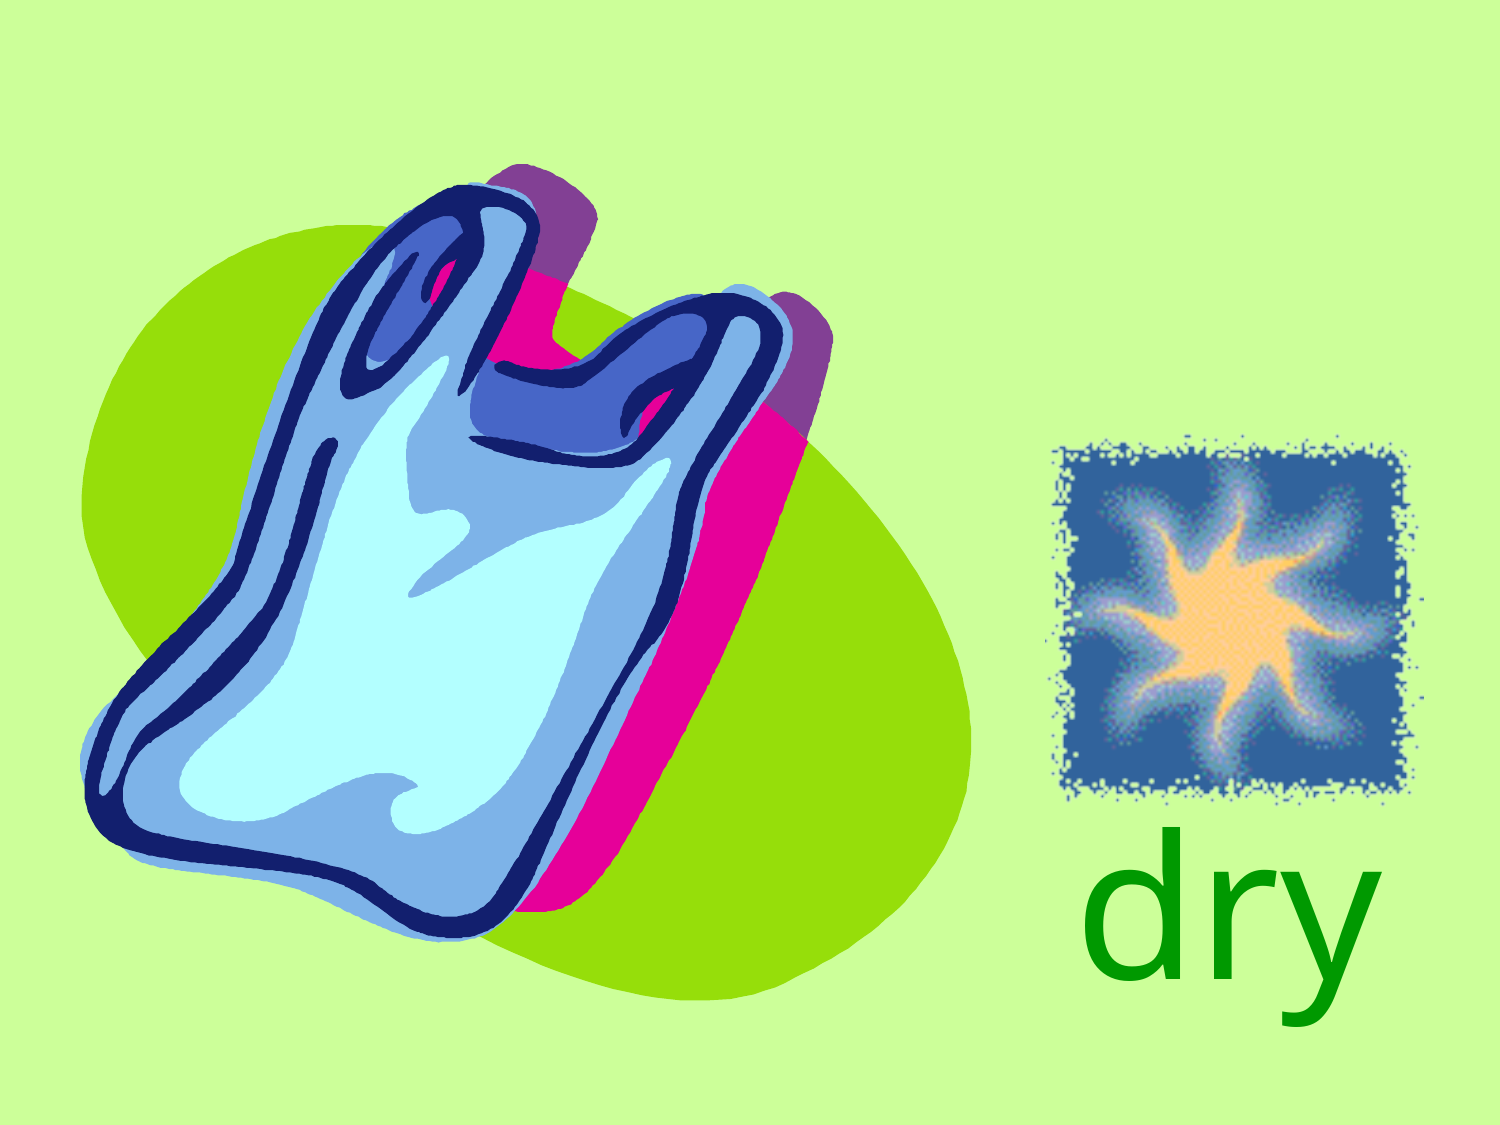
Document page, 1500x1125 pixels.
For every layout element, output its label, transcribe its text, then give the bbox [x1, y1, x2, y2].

title dry [1009, 739, 1447, 1059]
picture [64, 148, 987, 1016]
picture [1045, 432, 1424, 811]
